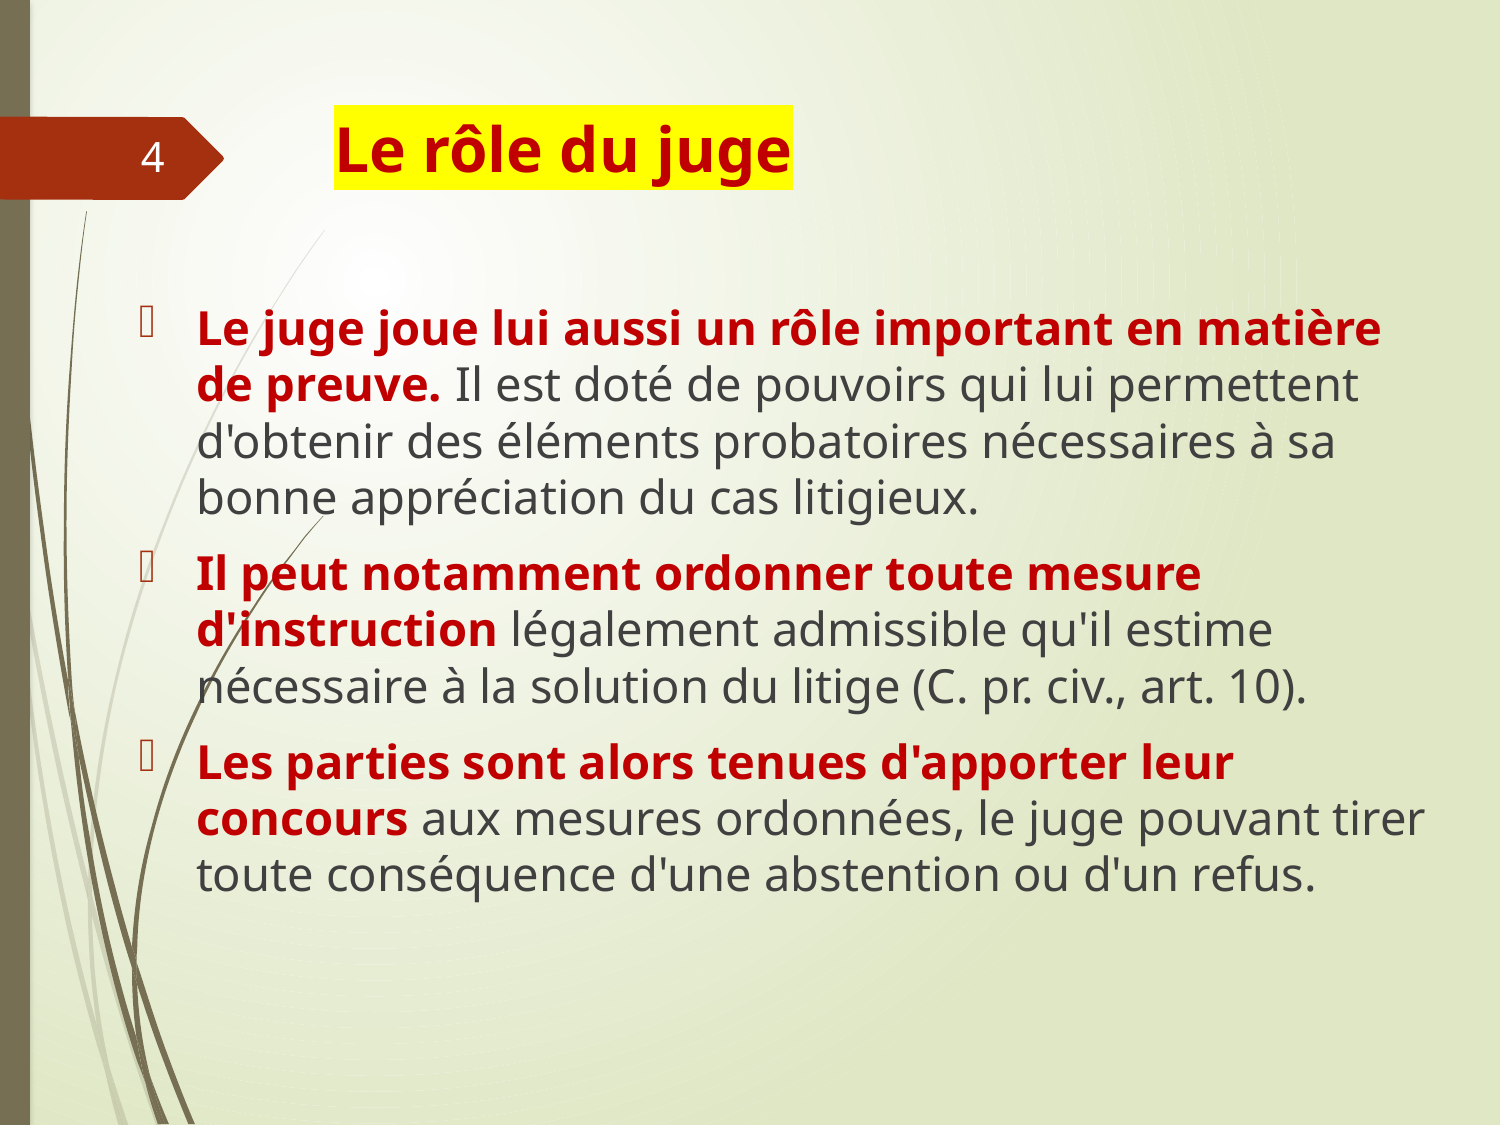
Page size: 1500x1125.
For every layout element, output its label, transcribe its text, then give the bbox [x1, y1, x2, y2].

slide_number 4 [83, 129, 180, 190]
title Le rôle du juge [319, 102, 1400, 268]
list Le juge joue lui aussi un rôle important en matière de preuve. Il est doté de pouvoirs qui lui permettent d'obtenir des éléments probatoires nécessaires à sa bonne appréciation du cas litigieux. Il peut notamment ordonner toute mesure d'instruction légalement admissible qu'il estime nécessaire à la solution du litige (C. pr. civ., art. 10). Les parties sont alors tenues d'apporter leur concours aux mesures ordonnées, le juge pouvant tirer toute conséquence d'une abstention ou d'un refus. [123, 290, 1447, 970]
